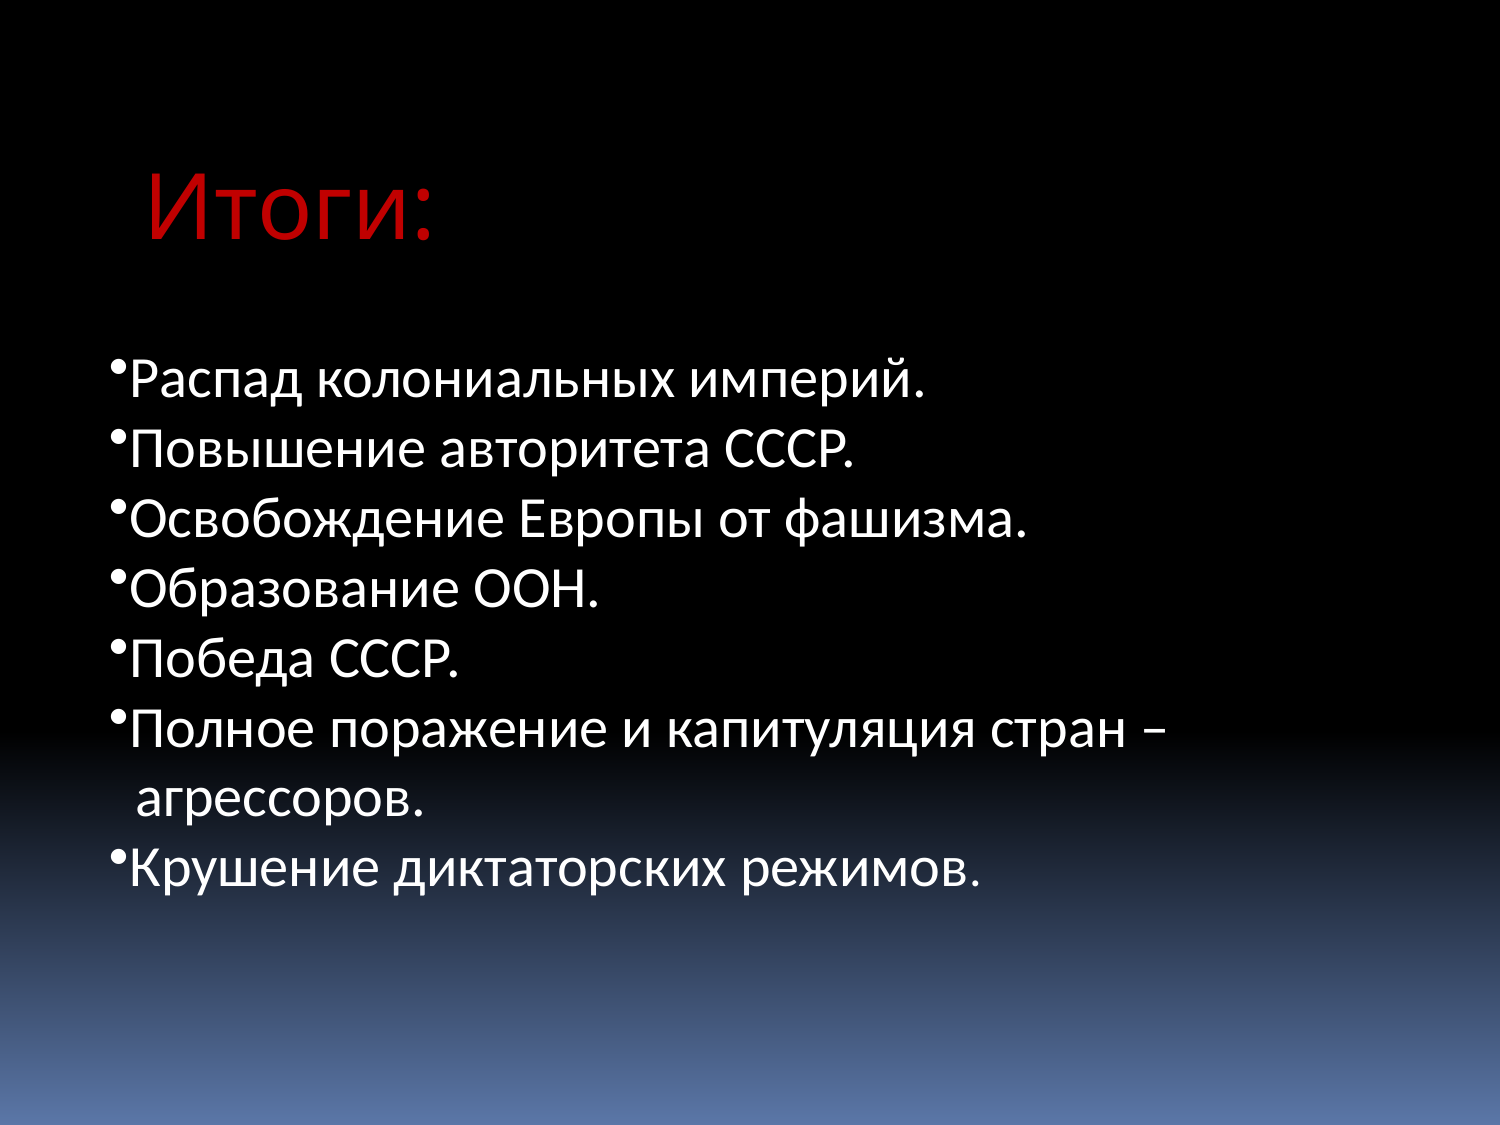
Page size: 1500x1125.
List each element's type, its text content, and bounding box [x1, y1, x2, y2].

text_box Распад колониальных империй. Повышение авторитета СССР. Освобождение Европы от фашизма. Образование ООН. Победа СССР. Полное поражение и капитуляция стран – агрессоров. Крушение диктаторских режимов. [93, 331, 1418, 964]
text_box Итоги: [128, 140, 1336, 266]
